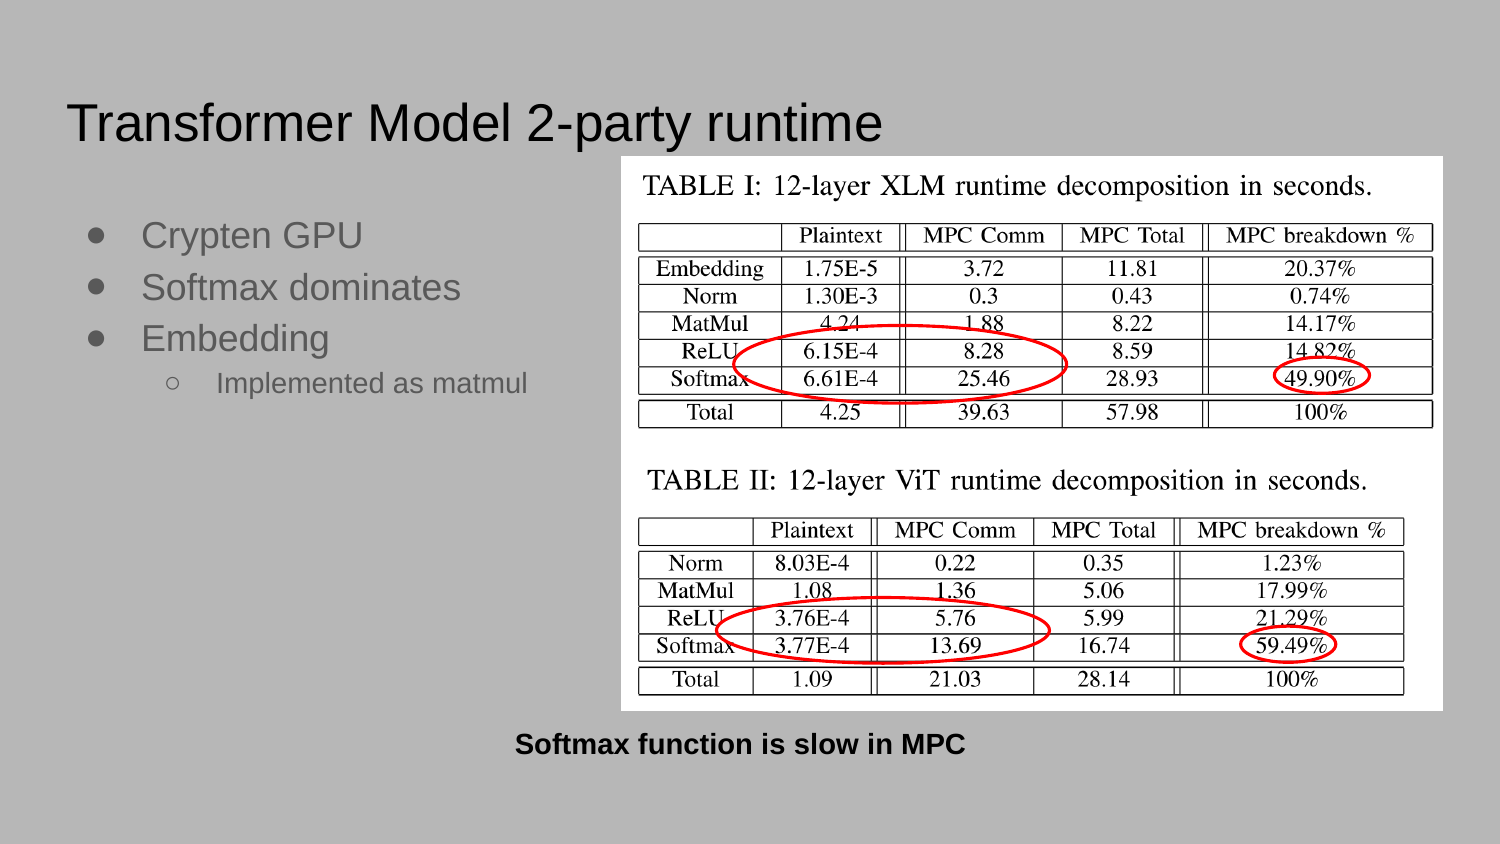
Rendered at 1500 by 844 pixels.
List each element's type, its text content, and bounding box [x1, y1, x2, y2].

list Crypten GPU Softmax dominates Embedding Implemented as matmul [1210, 189, 1449, 750]
title Transformer Model 2-party runtime [51, 72, 1449, 167]
picture [621, 155, 1443, 711]
text_box Softmax function is slow in MPC [271, 710, 1210, 776]
list Crypten GPU Softmax dominates Embedding Implemented as matmul [51, 189, 616, 750]
